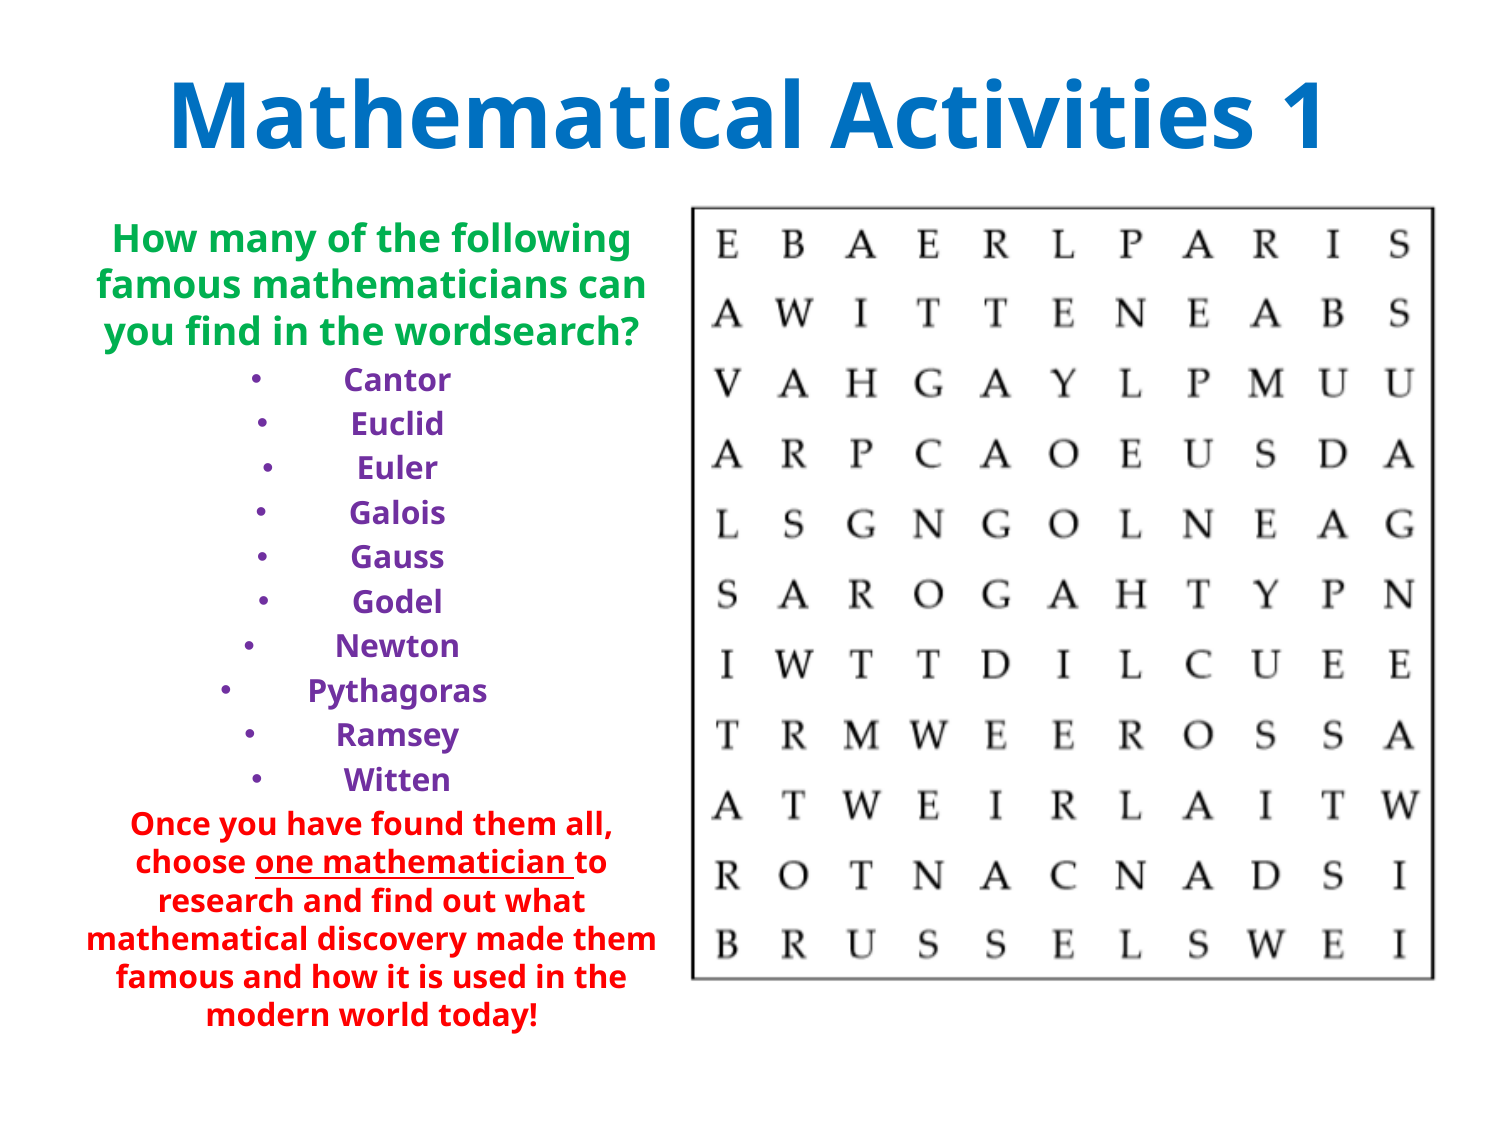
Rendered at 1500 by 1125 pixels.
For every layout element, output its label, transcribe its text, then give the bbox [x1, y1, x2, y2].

list How many of the following famous mathematicians can you find in the wordsearch? Cantor Euclid Euler Galois Gauss Godel Newton Pythagoras Ramsey Witten Once you have found them all, choose one mathematician to research and find out what mathematical discovery made them famous and how it is used in the modern world today! [57, 205, 686, 1045]
picture [668, 186, 1459, 995]
title Mathematical Activities 1 [103, 3, 1397, 205]
